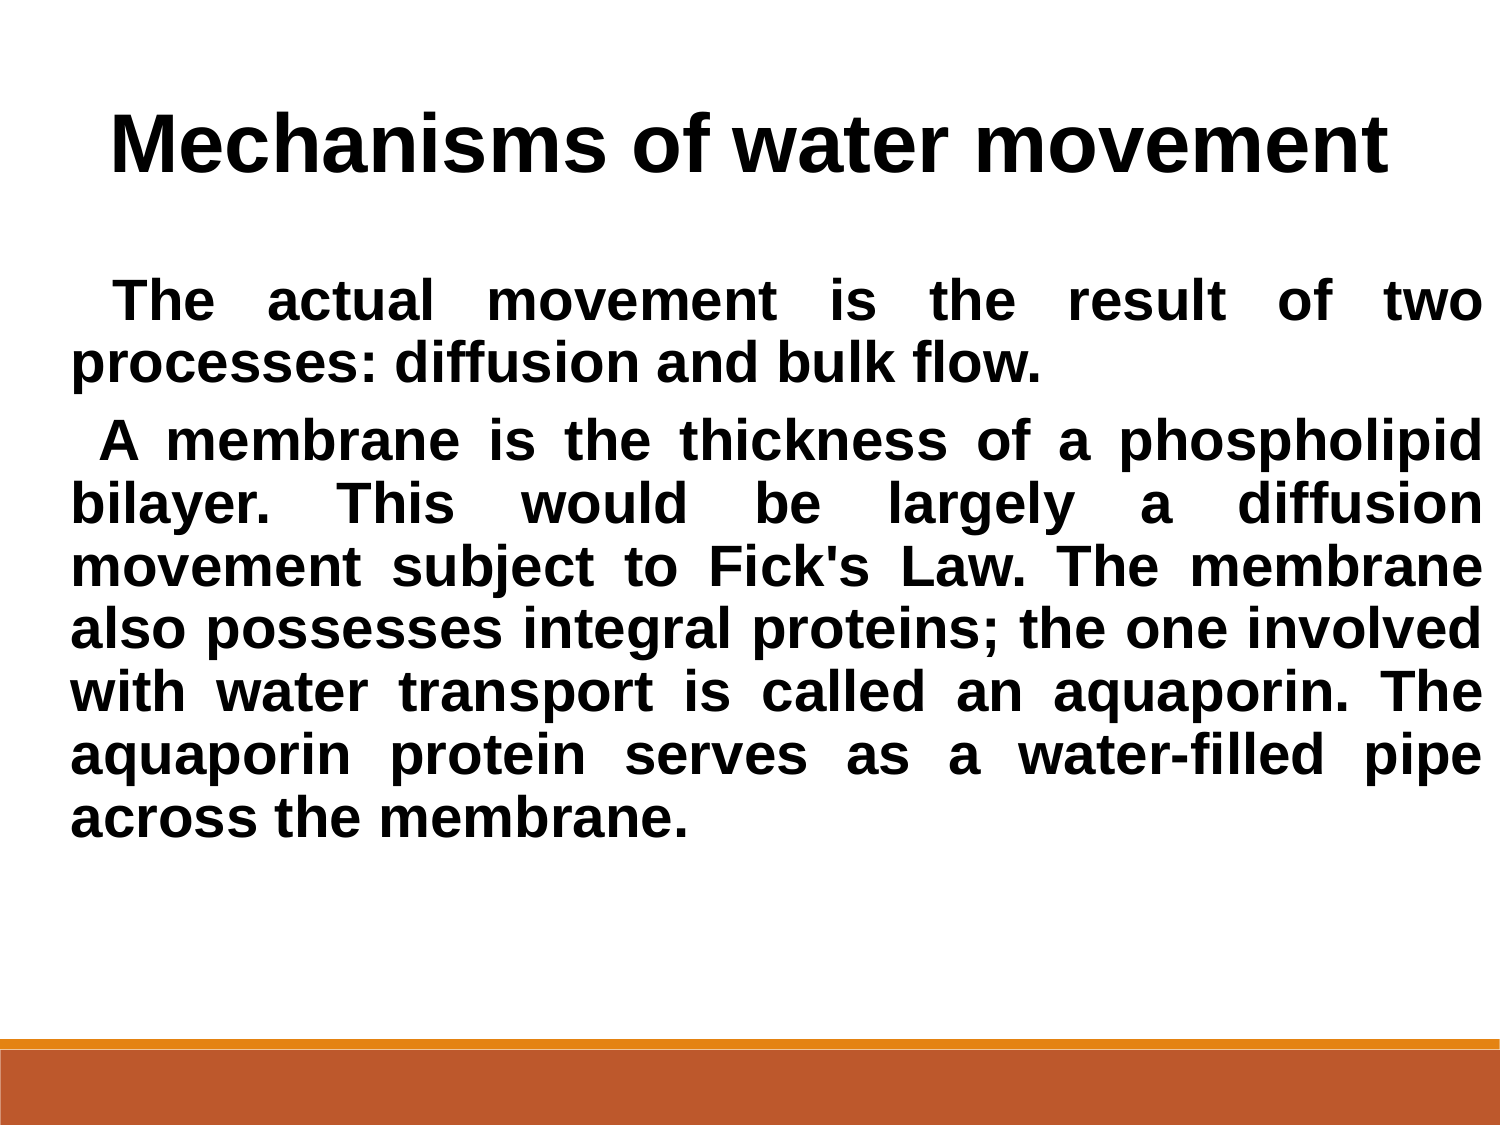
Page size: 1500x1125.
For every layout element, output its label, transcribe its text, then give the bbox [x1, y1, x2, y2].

text_box Mechanisms of water movement [74, 45, 1425, 233]
text_box The actual movement is the result of two processes: diffusion and bulk flow. A membrane is the thickness of a phospholipid bilayer. This would be largely a diffusion movement subject to Fick's Law. The membrane also possesses integral proteins; the one involved with water transport is called an aquaporin. The aquaporin protein serves as a water-filled pipe across the membrane. [0, 262, 1500, 1125]
